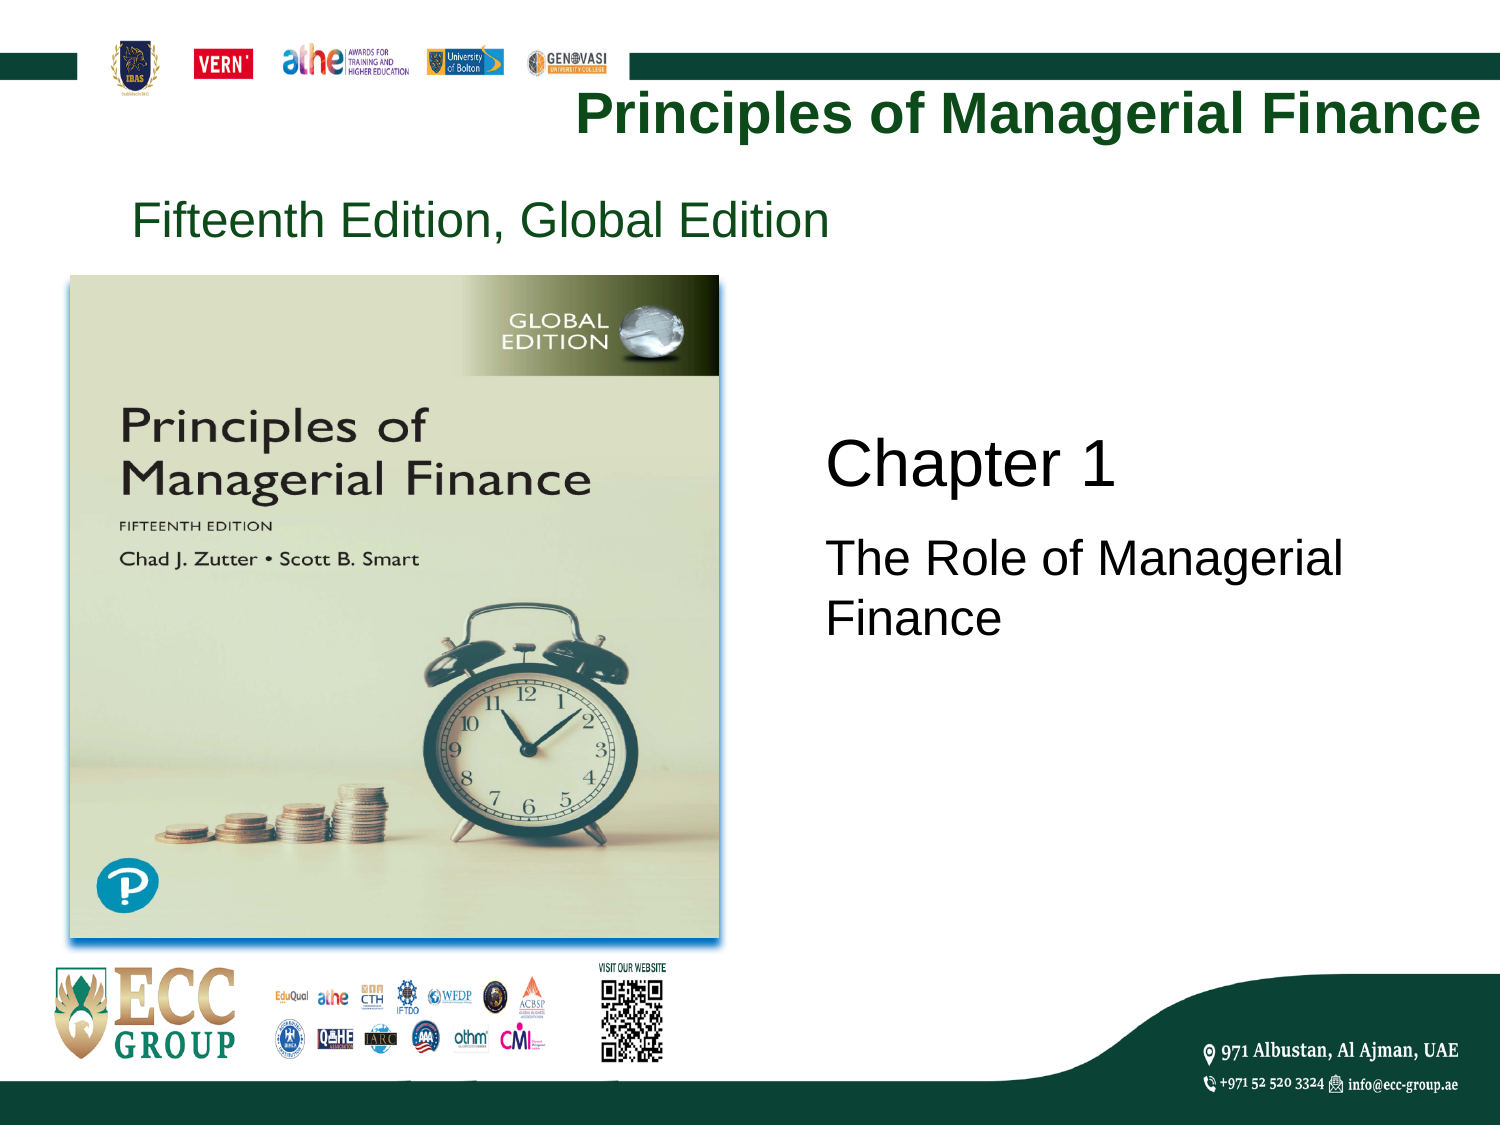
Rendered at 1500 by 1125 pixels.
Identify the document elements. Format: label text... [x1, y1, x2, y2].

title Principles of Managerial Finance [575, 75, 1500, 178]
list The Role of Managerial Finance [825, 525, 1425, 763]
list Chapter 1 [825, 237, 1425, 500]
picture [0, 0, 1500, 1125]
list Fifteenth Edition, Global Edition [131, 187, 1482, 266]
